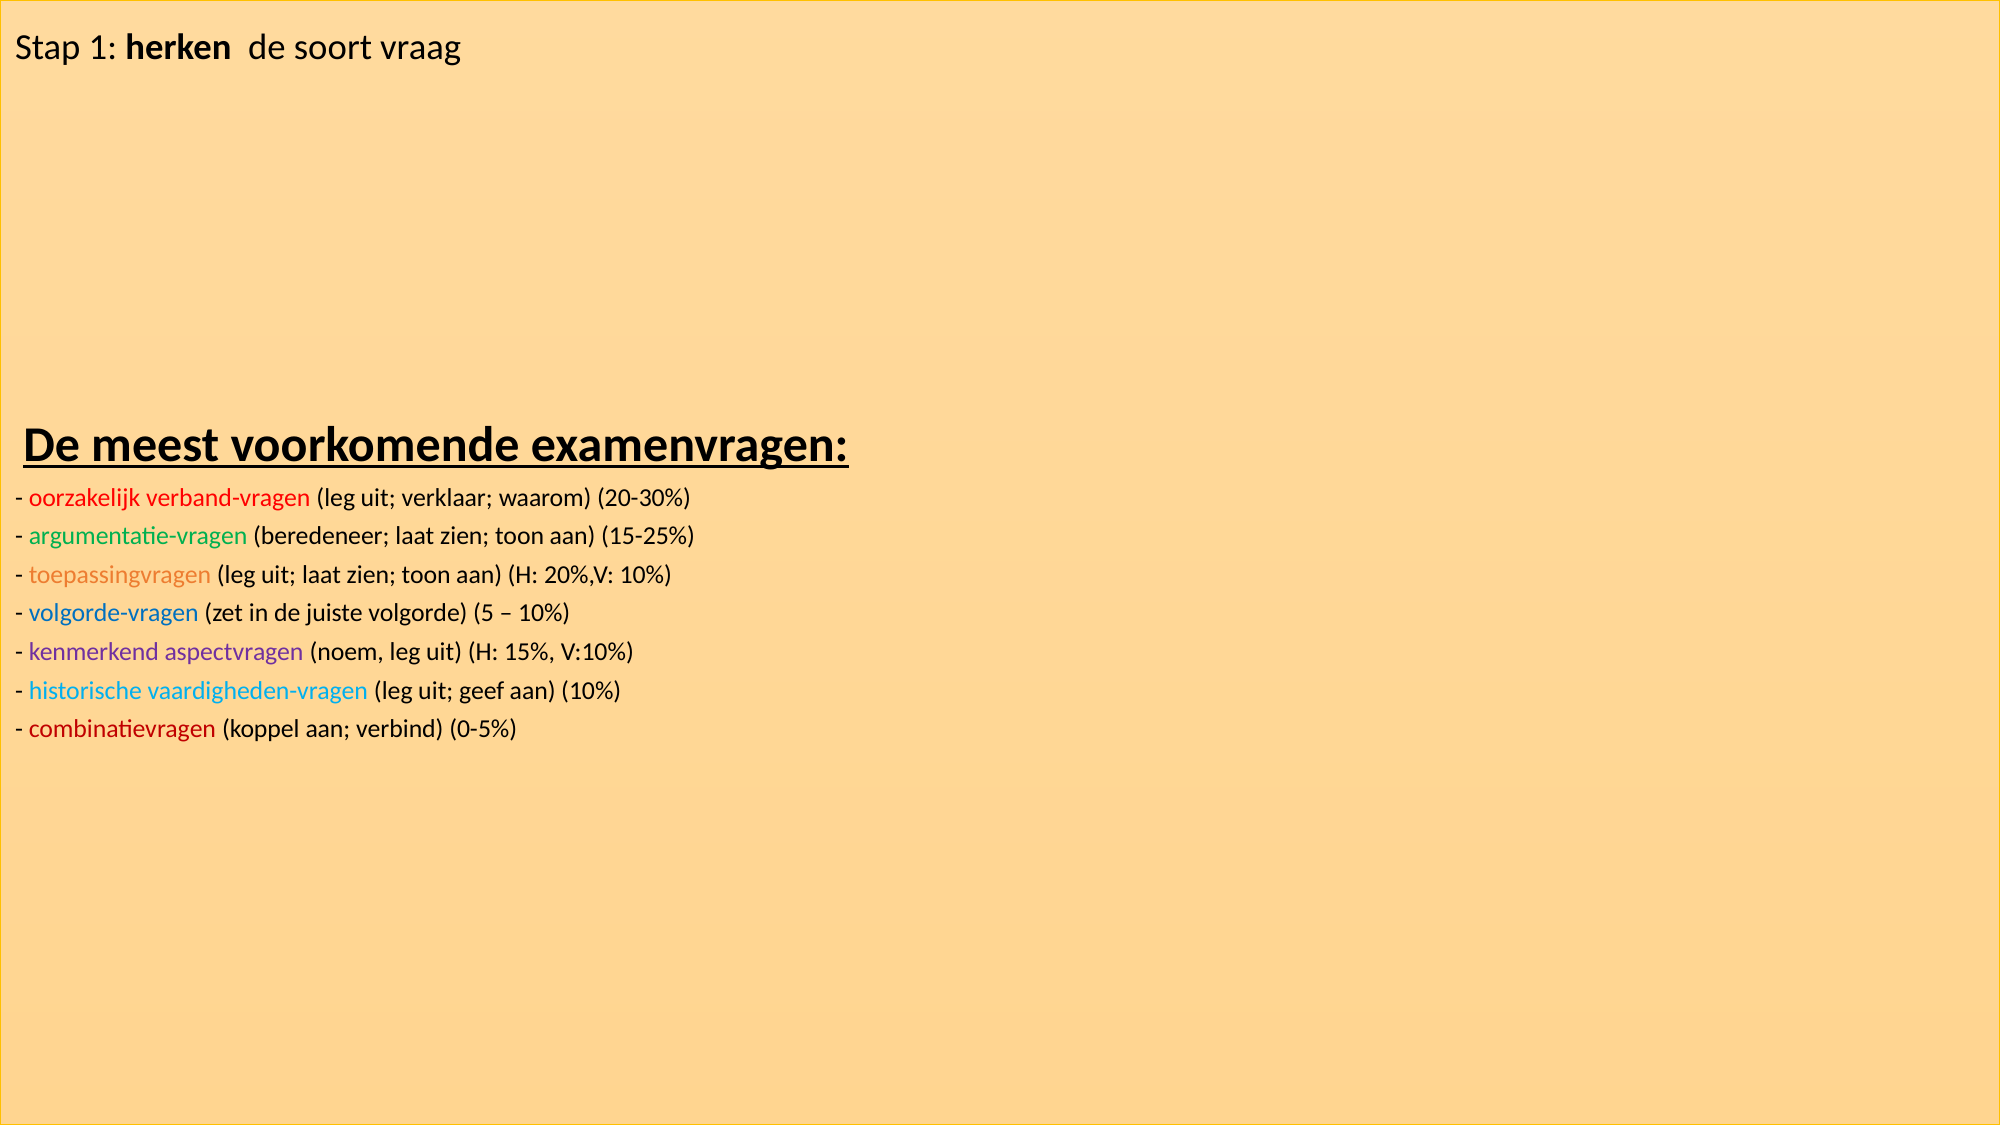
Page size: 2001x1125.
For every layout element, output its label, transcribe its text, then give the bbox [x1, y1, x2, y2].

title Stap 1: herken de soort vraag De meest voorkomende examenvragen: - oorzakelijk verband-vragen (leg uit; verklaar; waarom) (20-30%) - argumentatie-vragen (beredeneer; laat zien; toon aan) (15-25%) - toepassingvragen (leg uit; laat zien; toon aan) (H: 20%,V: 10%) - volgorde-vragen (zet in de juiste volgorde) (5 – 10%) - kenmerkend aspectvragen (noem, leg uit) (H: 15%, V:10%) - historische vaardigheden-vragen (leg uit; geef aan) (10%) - combinatievragen (koppel aan; verbind) (0-5%) [0, 0, 2000, 1125]
